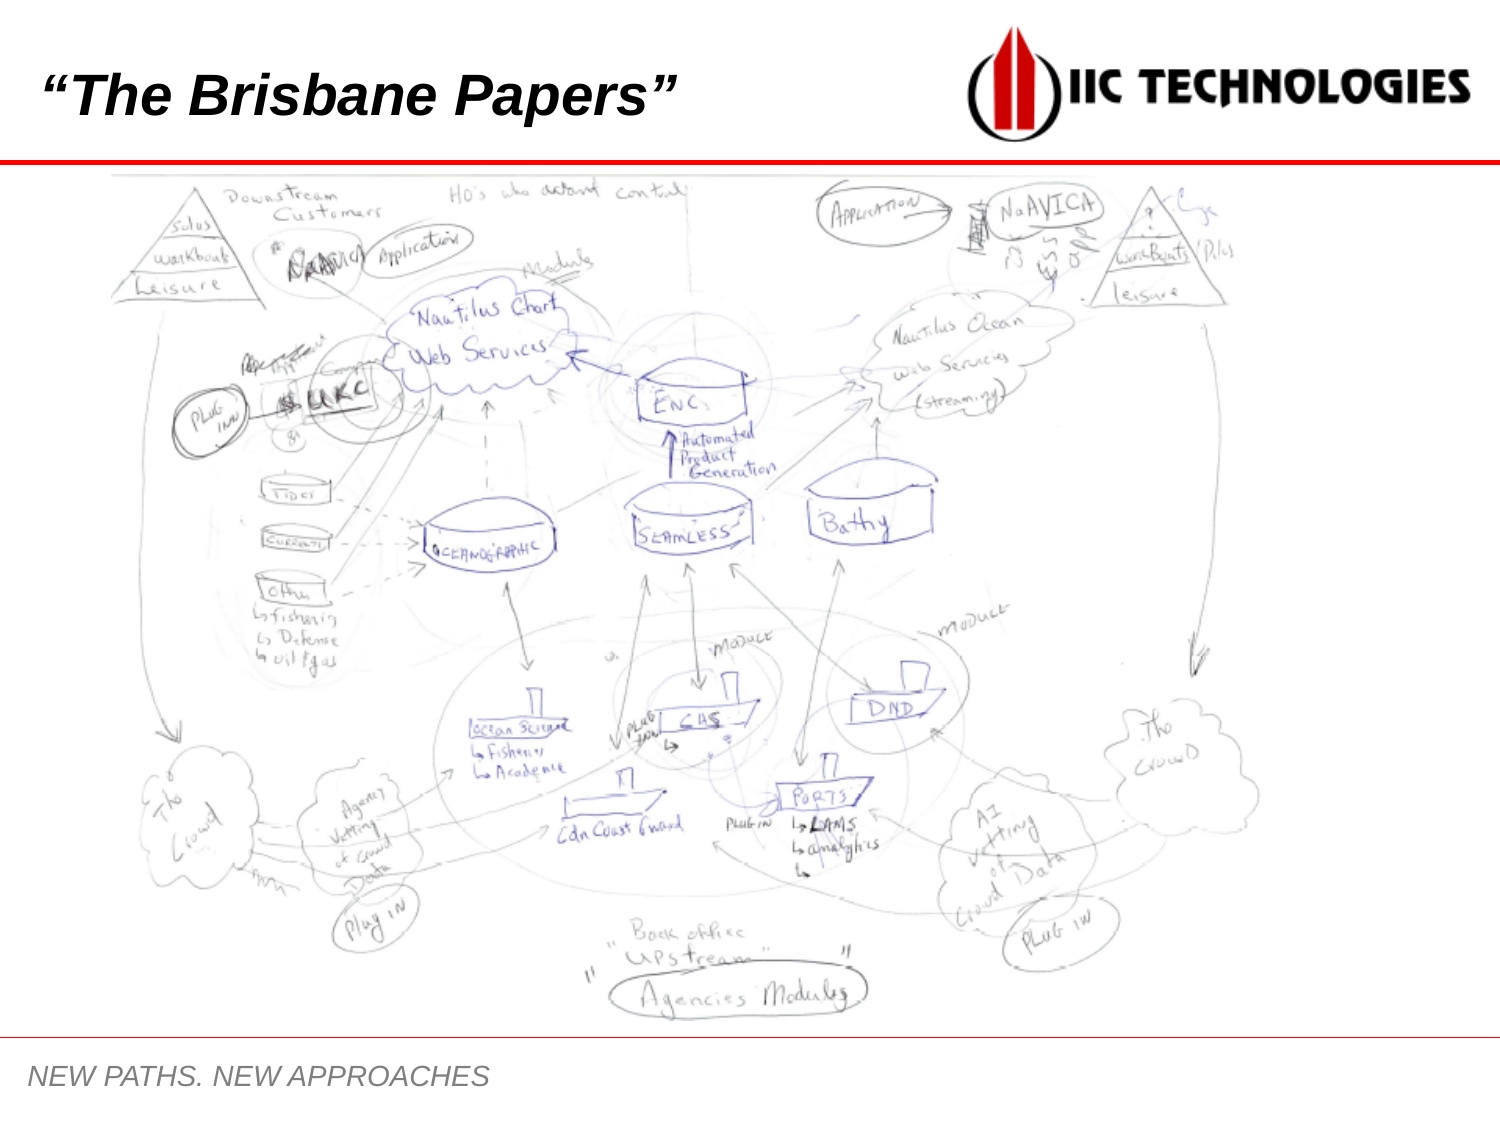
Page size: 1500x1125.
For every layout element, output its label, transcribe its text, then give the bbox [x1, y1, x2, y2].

picture [111, 174, 1292, 1021]
title “The Brisbane Papers” [24, 50, 1013, 138]
picture [958, 24, 1483, 145]
